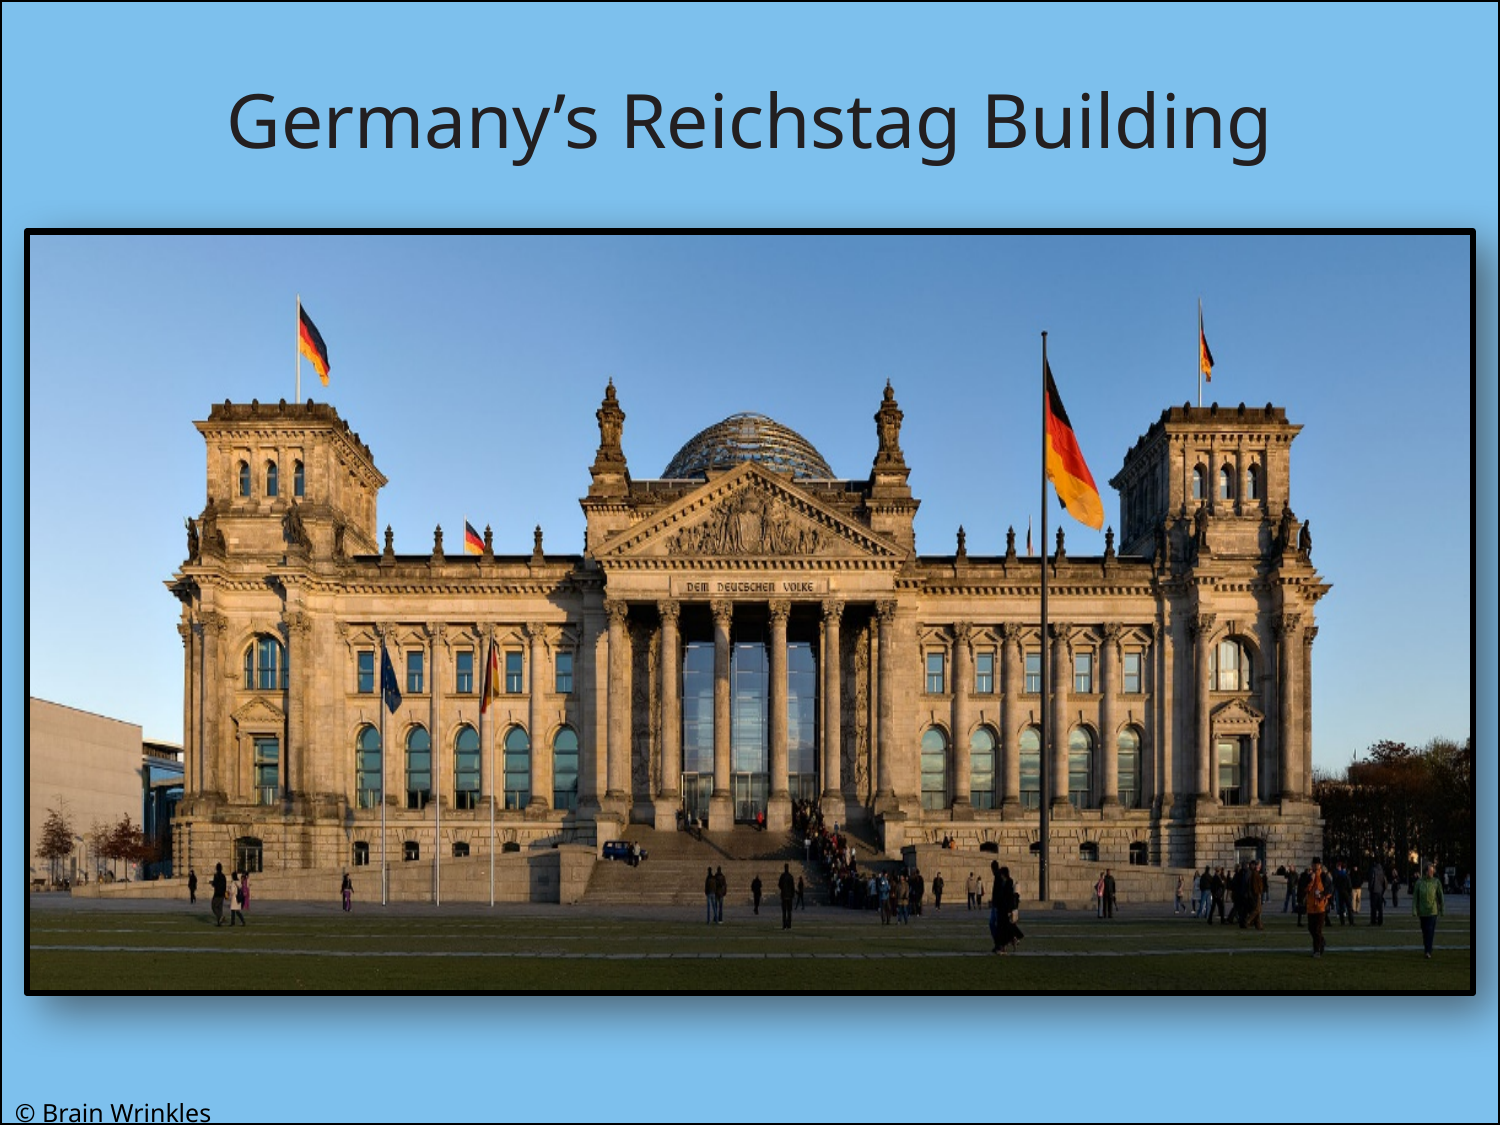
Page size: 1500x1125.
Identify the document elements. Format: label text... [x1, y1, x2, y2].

text_box [0, 0, 1500, 1125]
text_box Germany’s Reichstag Building [74, 66, 1426, 172]
picture [29, 234, 1470, 990]
text_box © Brain Wrinkles [0, 1090, 436, 1125]
